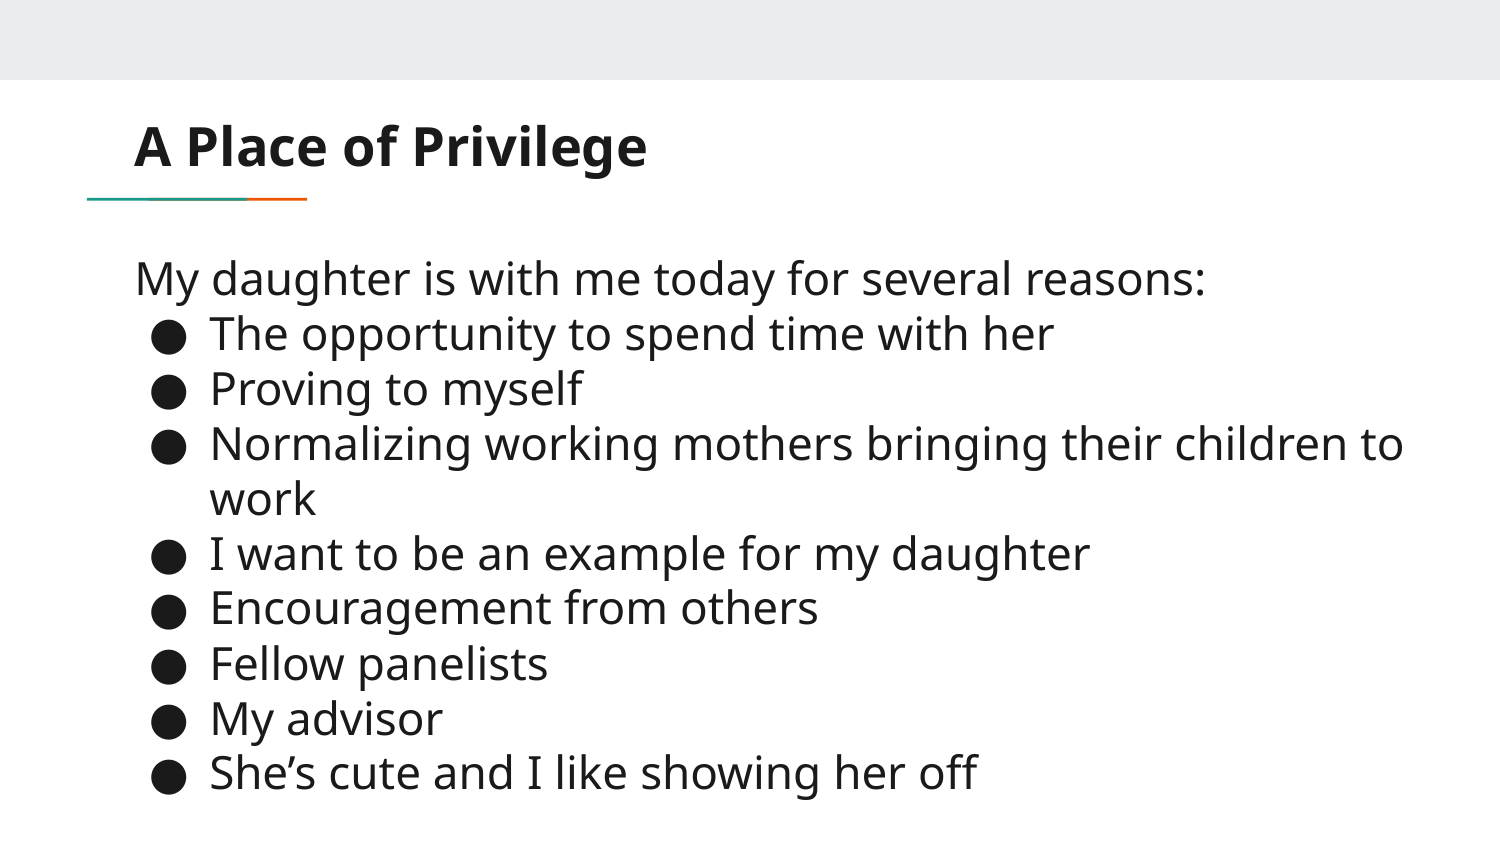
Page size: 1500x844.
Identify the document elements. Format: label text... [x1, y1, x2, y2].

title A Place of Privilege [119, 97, 1381, 186]
list My daughter is with me today for several reasons: The opportunity to spend time with her Proving to myself Normalizing working mothers bringing their children to work I want to be an example for my daughter Encouragement from others Fellow panelists My advisor She’s cute and I like showing her off [119, 234, 1450, 822]
